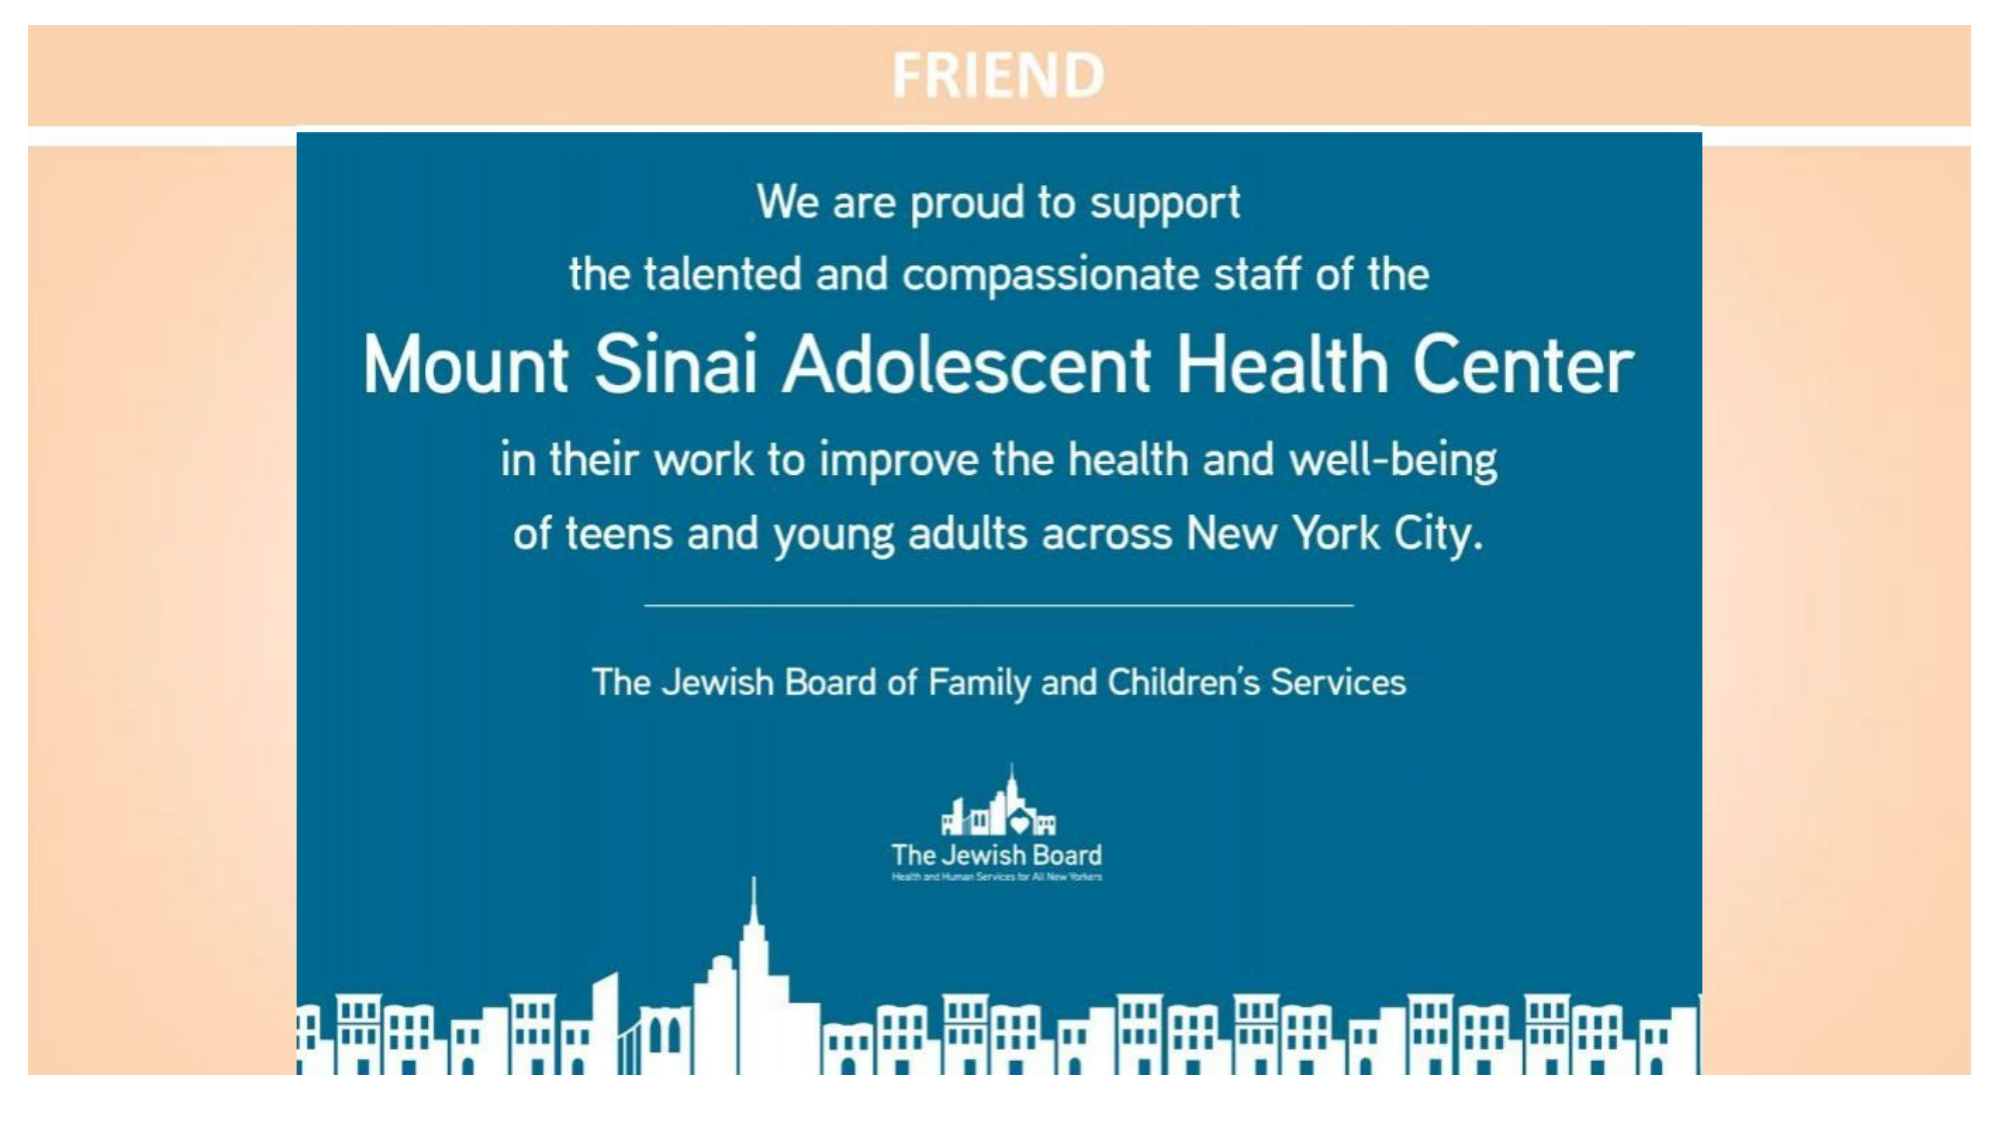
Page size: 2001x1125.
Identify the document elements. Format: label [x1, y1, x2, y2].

text_box [28, 25, 1972, 1075]
text_box [296, 132, 1703, 1075]
